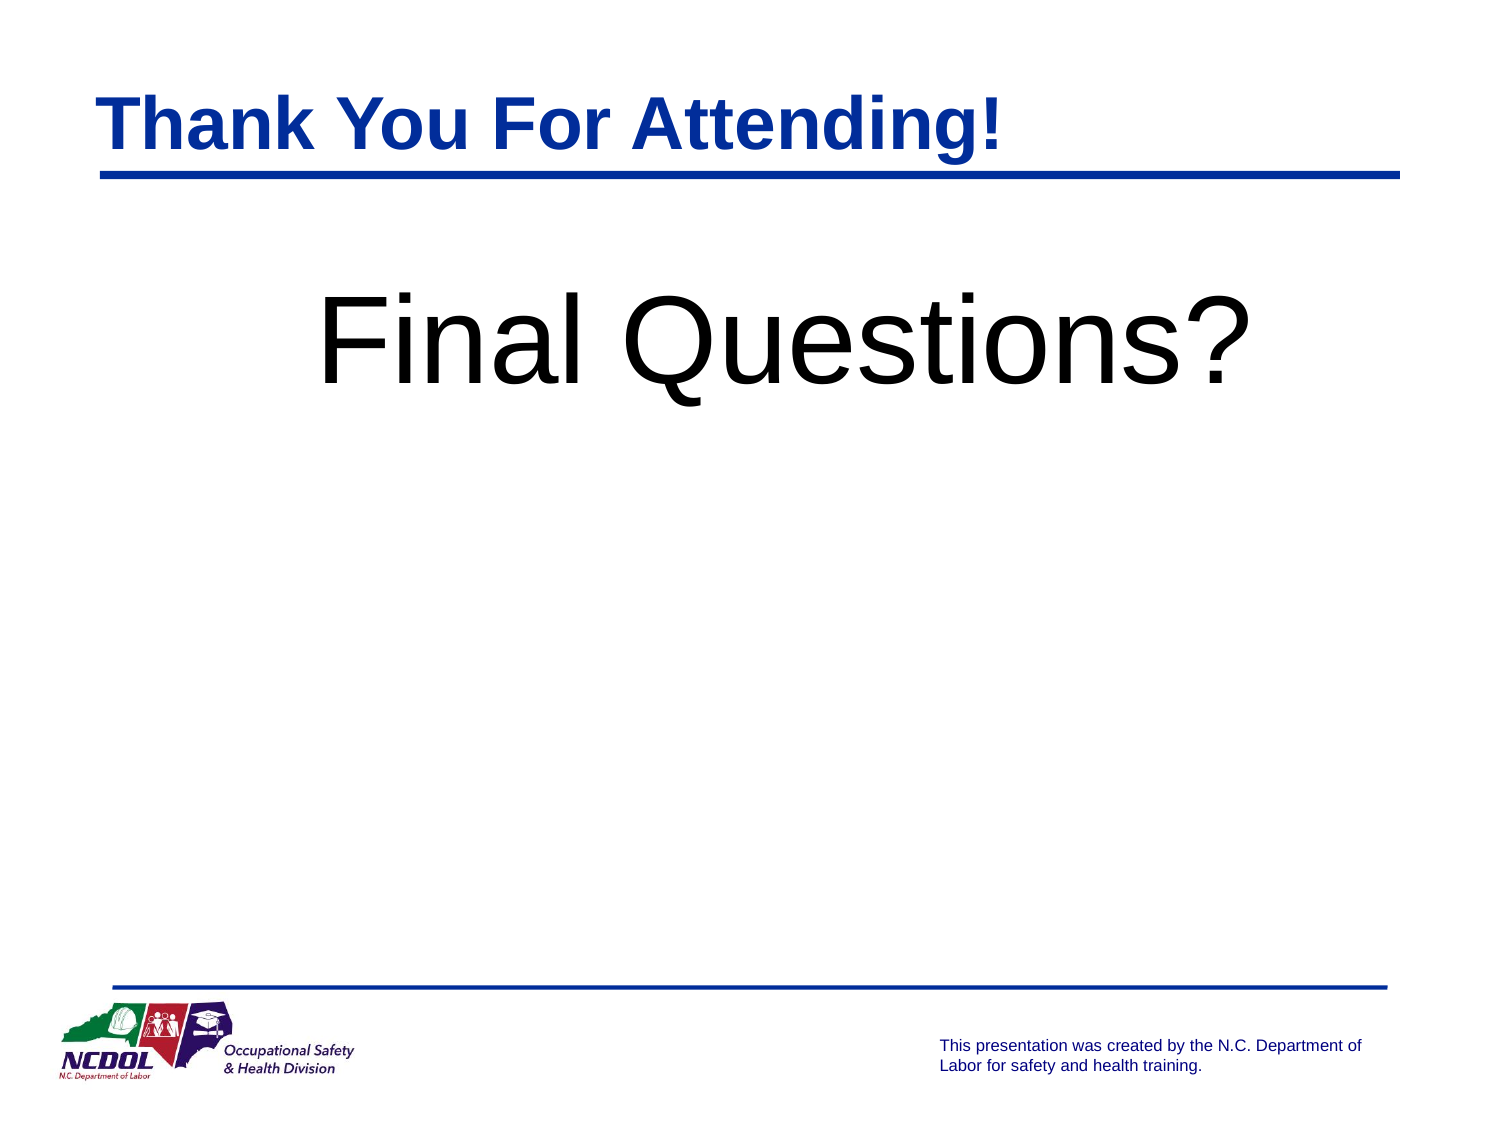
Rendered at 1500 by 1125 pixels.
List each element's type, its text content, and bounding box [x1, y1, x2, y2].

title Thank You For Attending! [87, 75, 1450, 166]
picture [50, 992, 363, 1090]
list Final Questions? [234, 251, 1335, 389]
